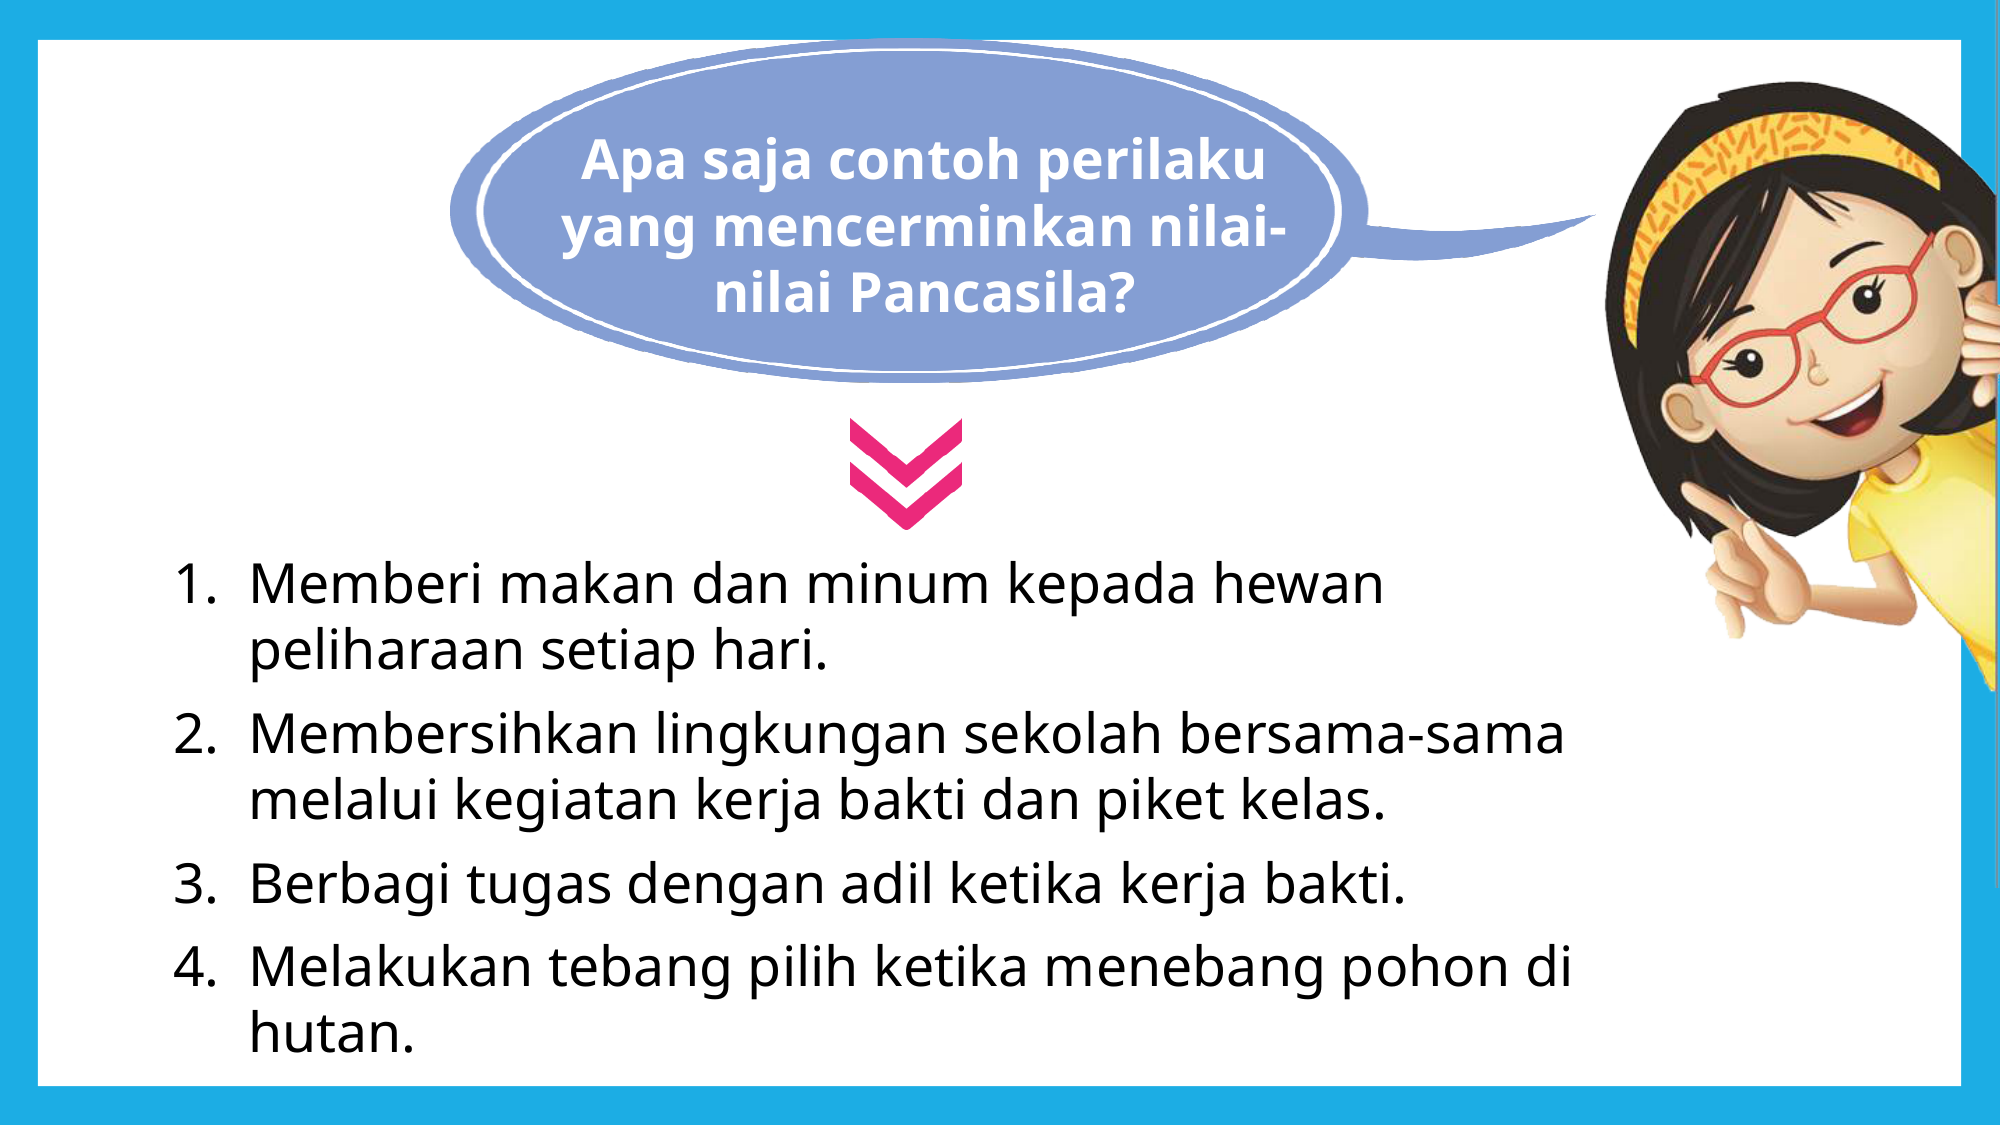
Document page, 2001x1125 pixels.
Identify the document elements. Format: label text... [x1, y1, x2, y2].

picture [850, 418, 962, 530]
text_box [449, 38, 1522, 383]
picture [1528, 0, 2000, 889]
text_box Memberi makan dan minum kepada hewan peliharaan setiap hari. Membersihkan lingkungan sekolah bersama-sama melalui kegiatan kerja bakti dan piket kelas. Berbagi tugas dengan adil ketika kerja bakti. Melakukan tebang pilih ketika menebang pohon di hutan. [158, 540, 1692, 1072]
